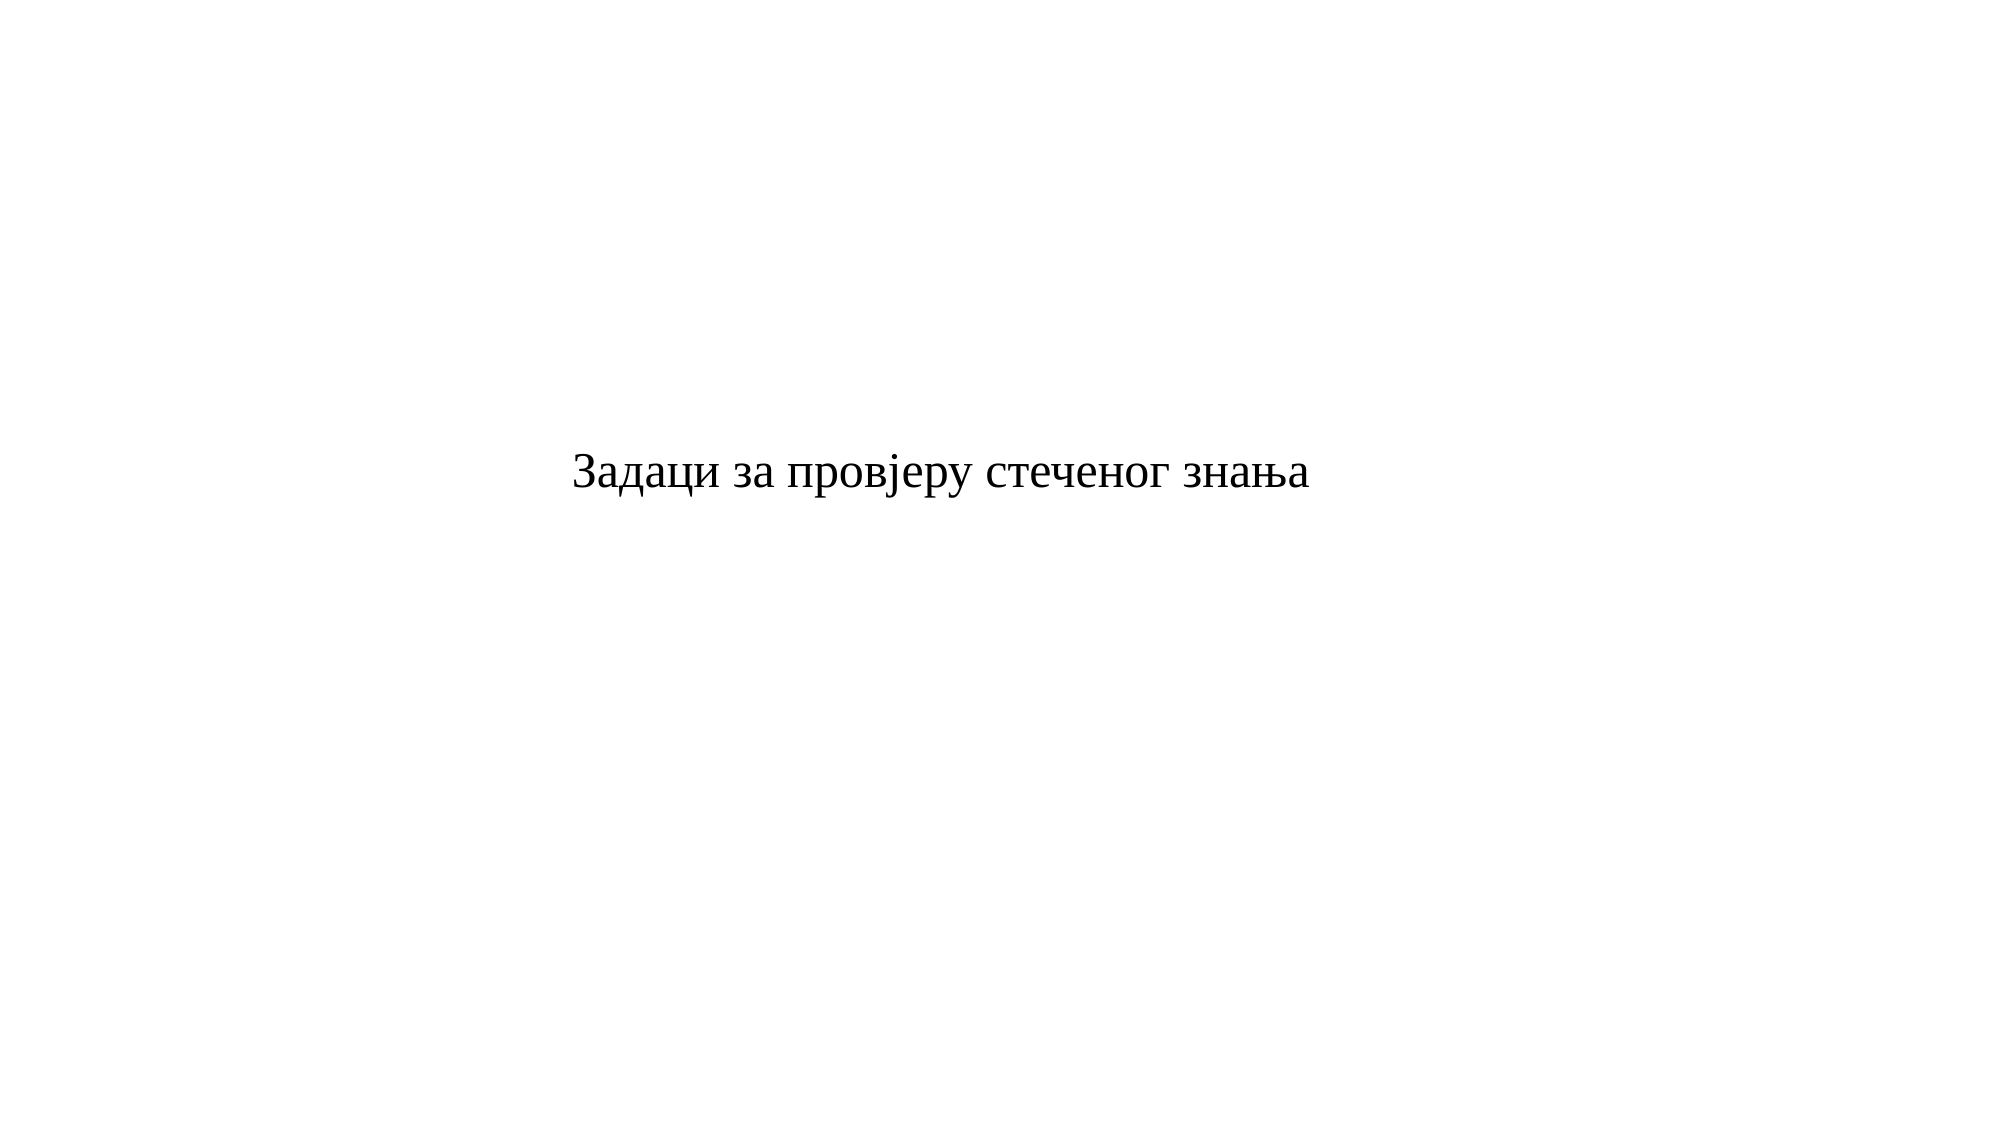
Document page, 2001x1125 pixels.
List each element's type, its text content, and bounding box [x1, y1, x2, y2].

text_box Задаци за провјеру стеченог знања [557, 430, 1393, 505]
